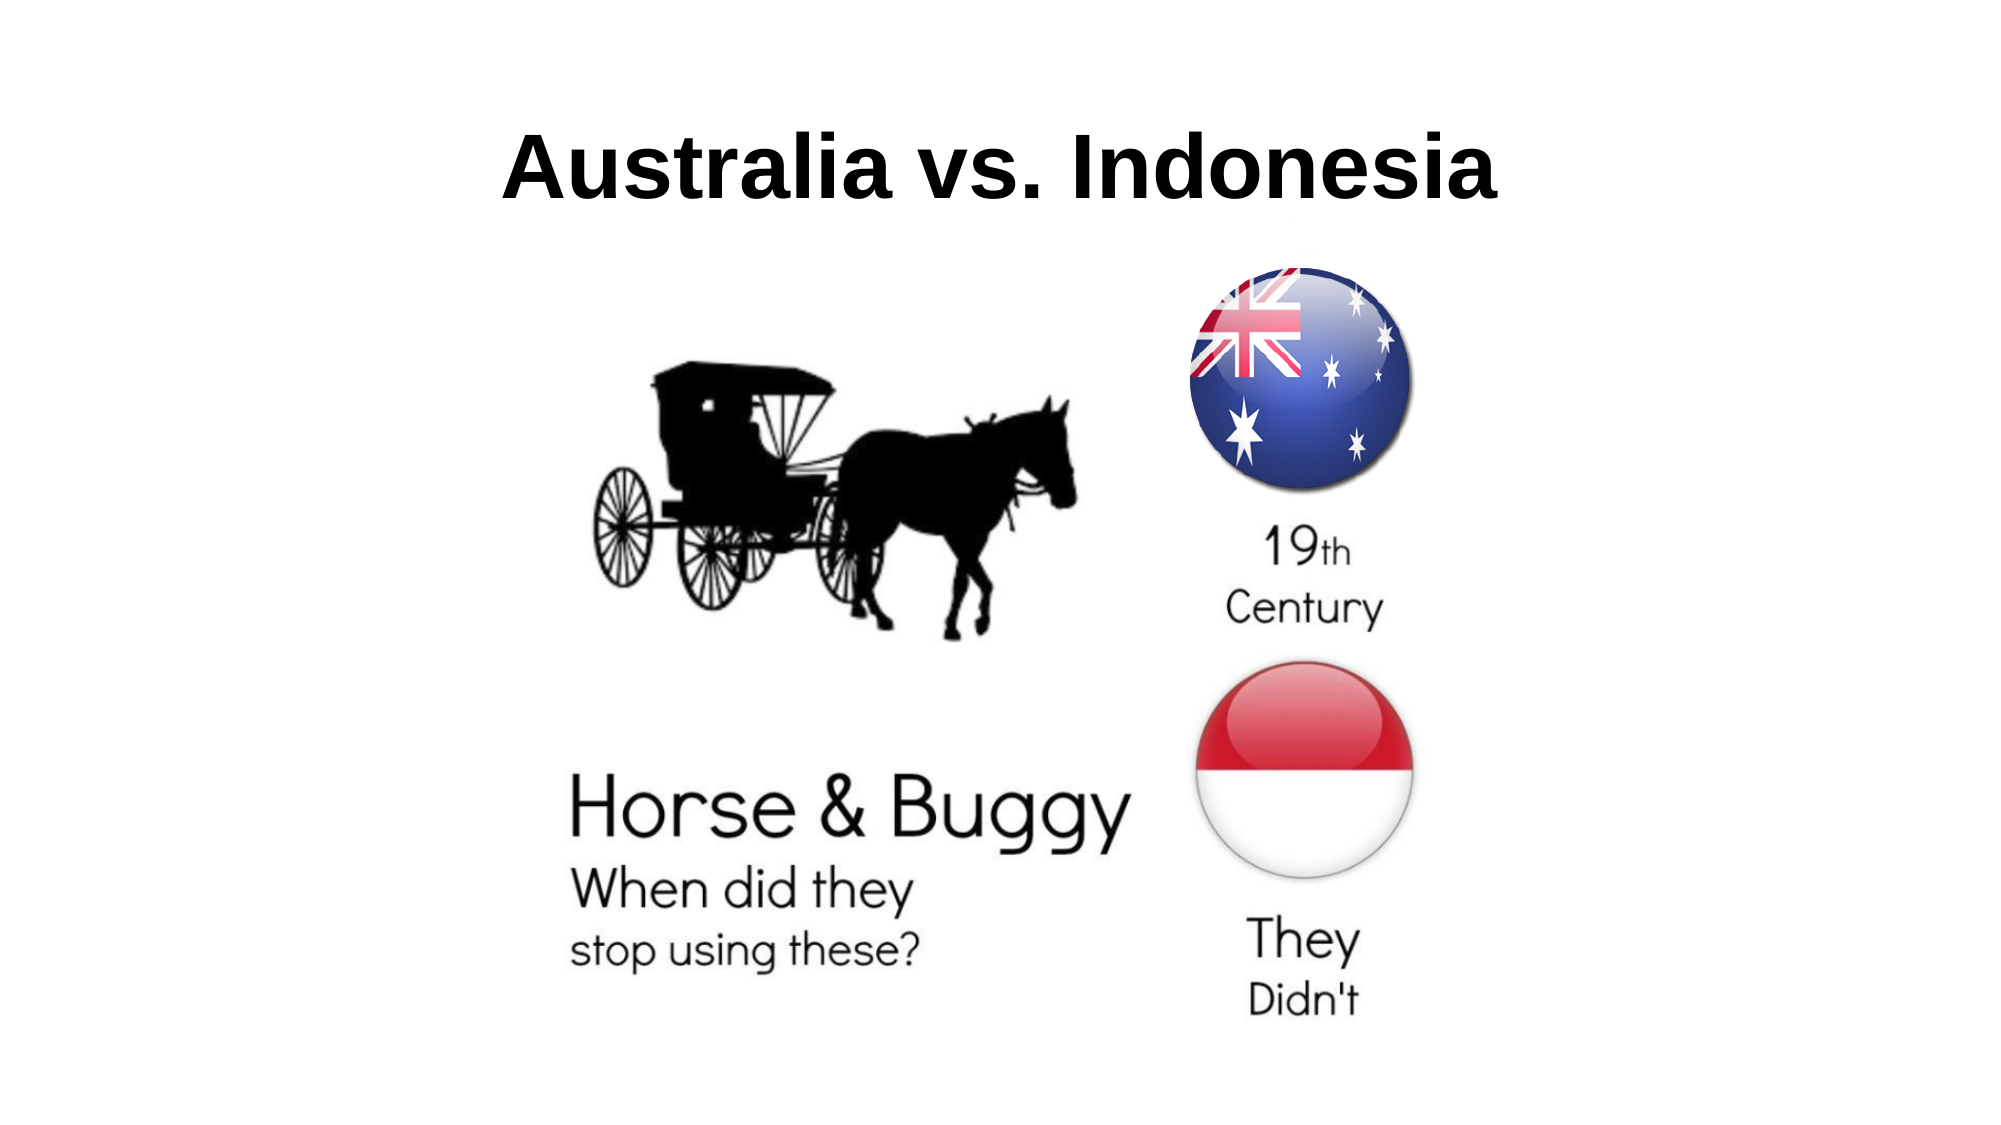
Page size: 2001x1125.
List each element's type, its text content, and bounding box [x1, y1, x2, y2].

title Australia vs. Indonesia [137, 59, 1863, 278]
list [491, 220, 1491, 1078]
picture [1176, 254, 1422, 500]
